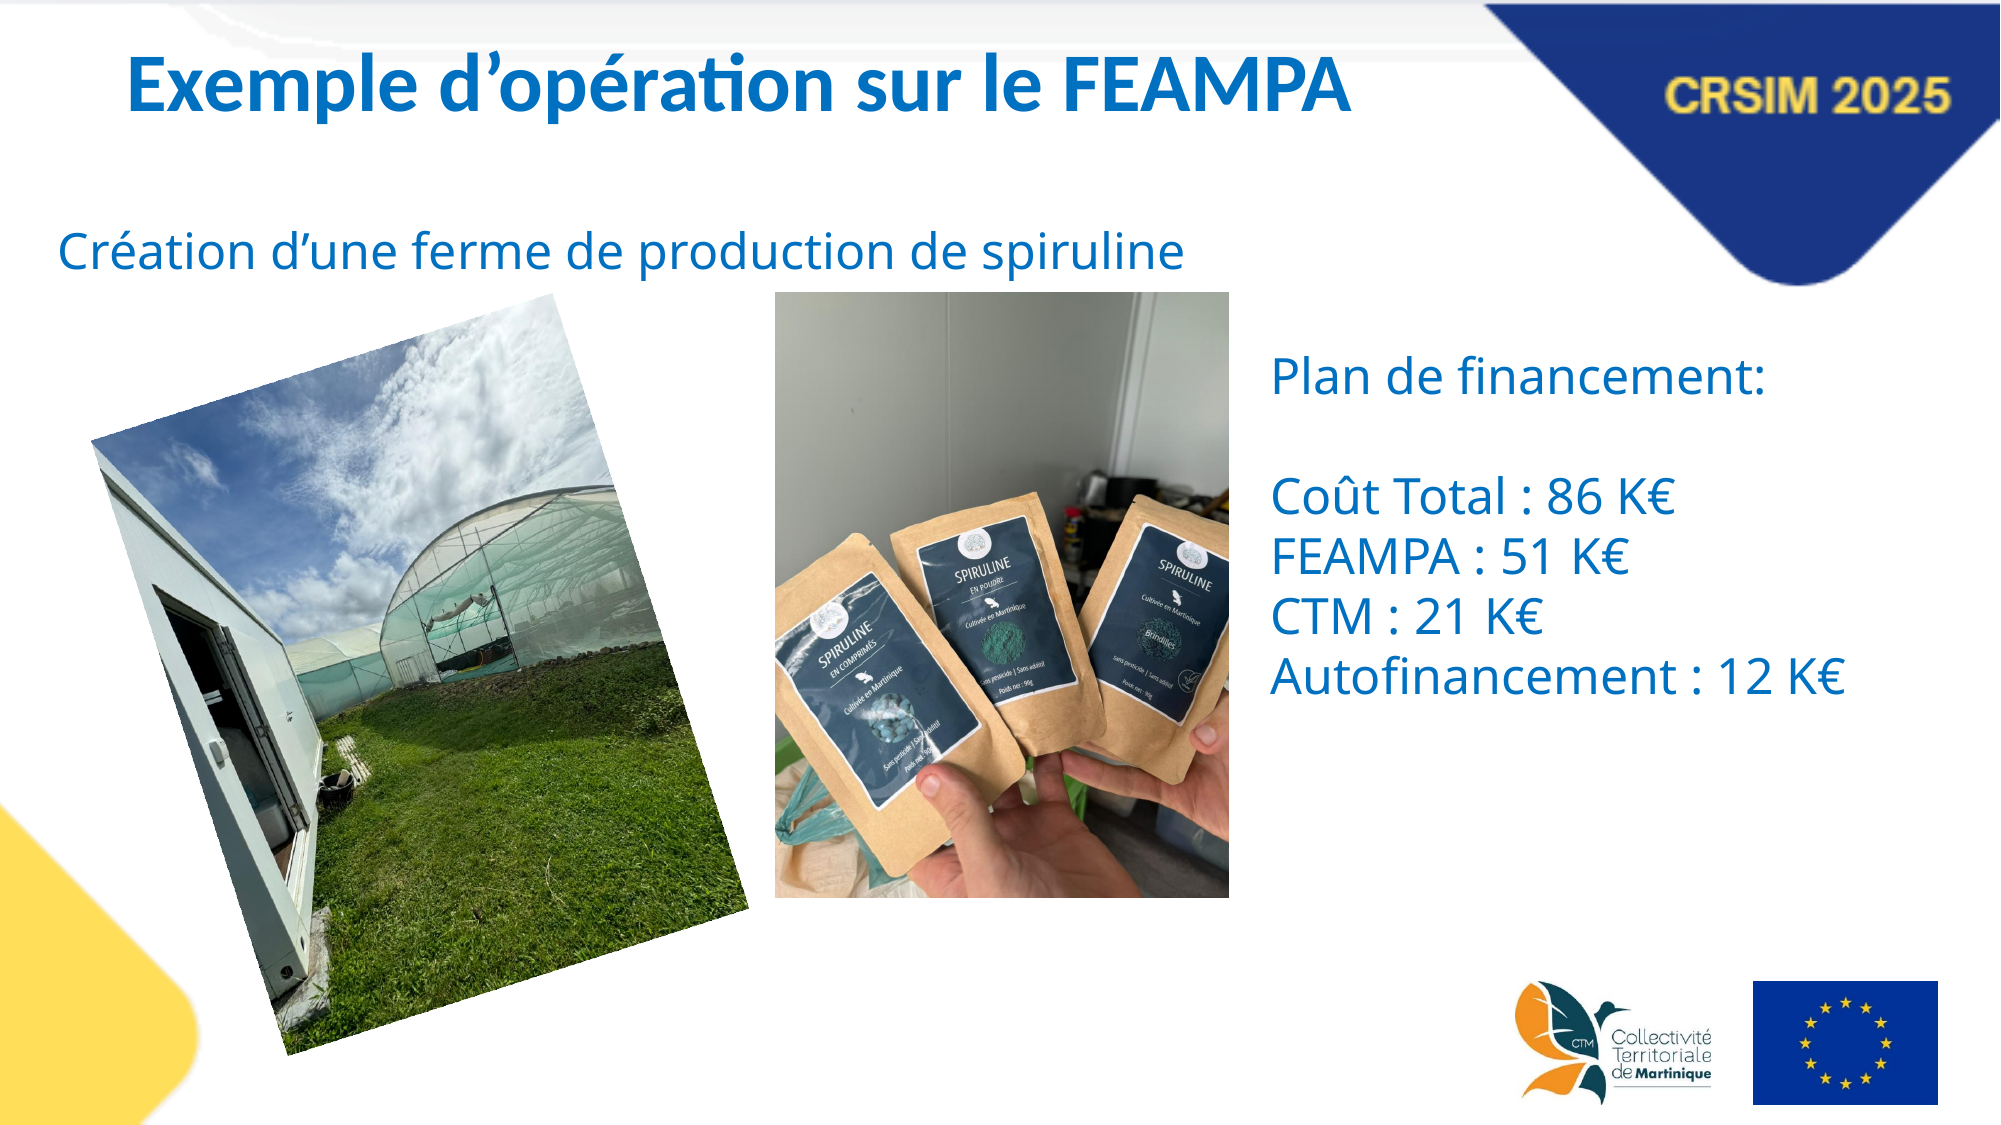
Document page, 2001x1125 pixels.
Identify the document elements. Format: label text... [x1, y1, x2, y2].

picture [0, 0, 2000, 1125]
title Exemple d’opération sur le FEAMPA [111, 32, 1869, 211]
text_box Plan de financement: Coût Total : 86 K€ FEAMPA : 51 K€ CTM : 21 K€ Autofinancement : 12 K€ [1255, 336, 1959, 712]
text_box Création d’une ferme de production de spiruline [43, 211, 1895, 287]
